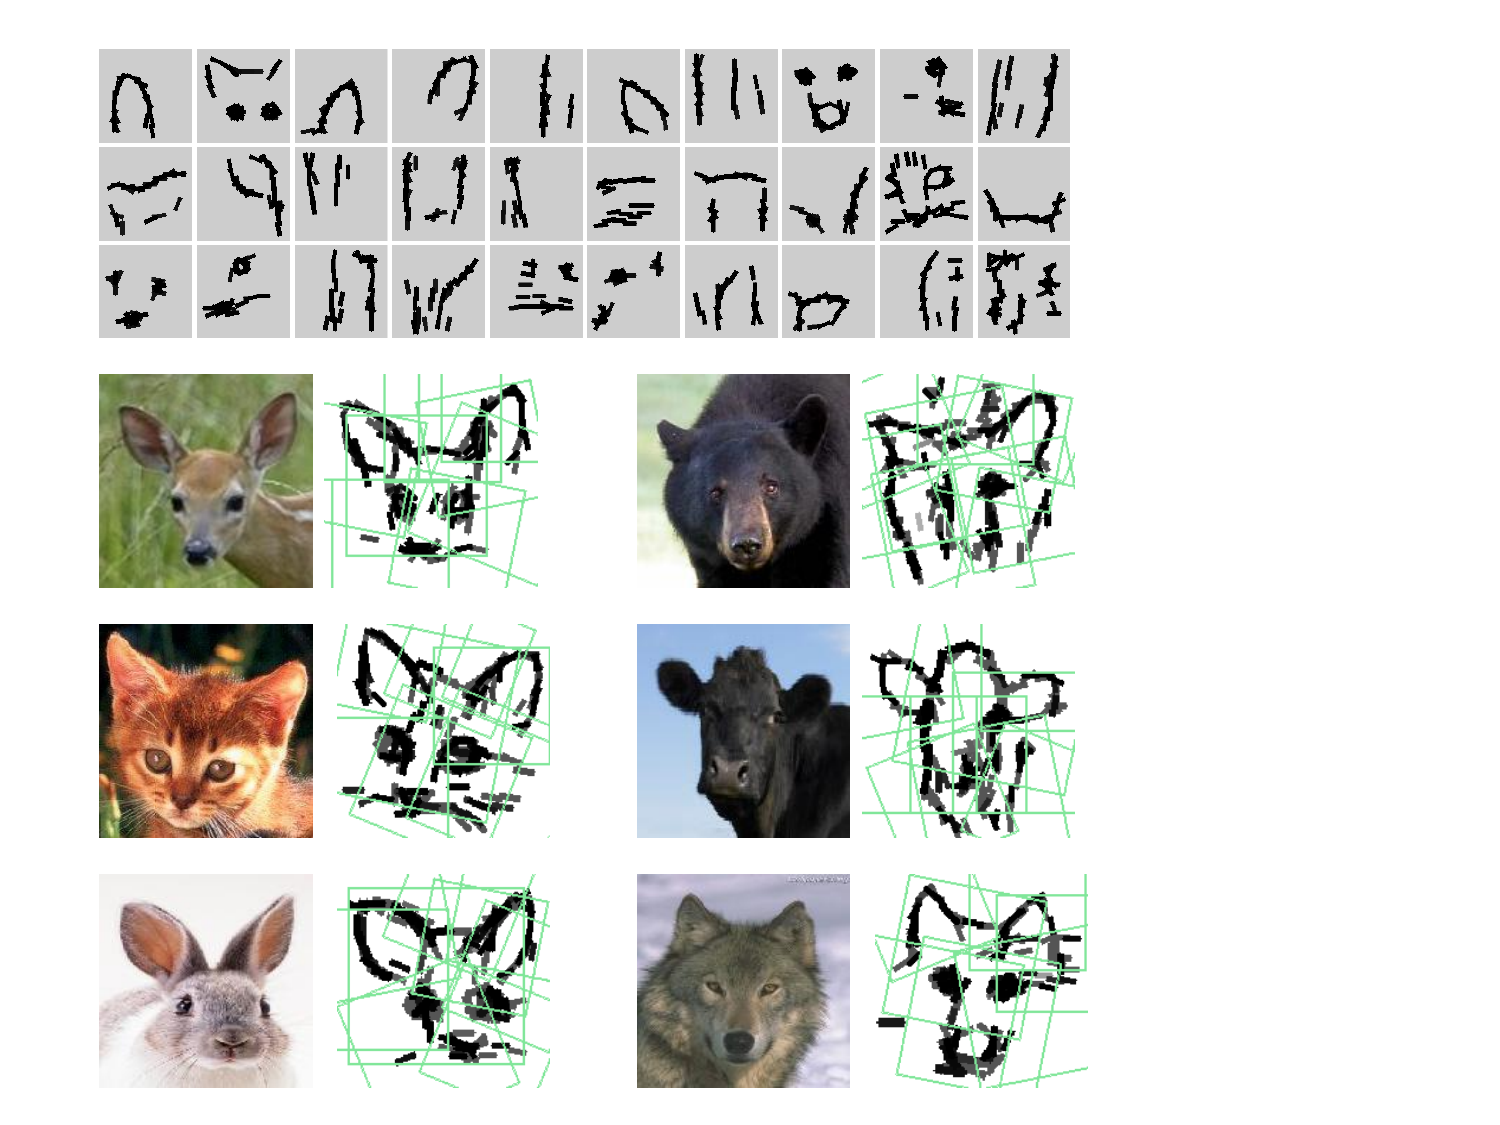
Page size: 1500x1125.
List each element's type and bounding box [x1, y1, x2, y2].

picture [874, 874, 1088, 1088]
picture [99, 874, 313, 1088]
picture [637, 374, 851, 588]
picture [99, 49, 1070, 338]
picture [862, 374, 1076, 588]
picture [99, 374, 313, 588]
picture [337, 624, 551, 838]
picture [637, 874, 851, 1088]
picture [99, 624, 313, 838]
picture [324, 374, 538, 588]
picture [637, 624, 851, 838]
picture [862, 624, 1076, 838]
picture [337, 874, 551, 1088]
